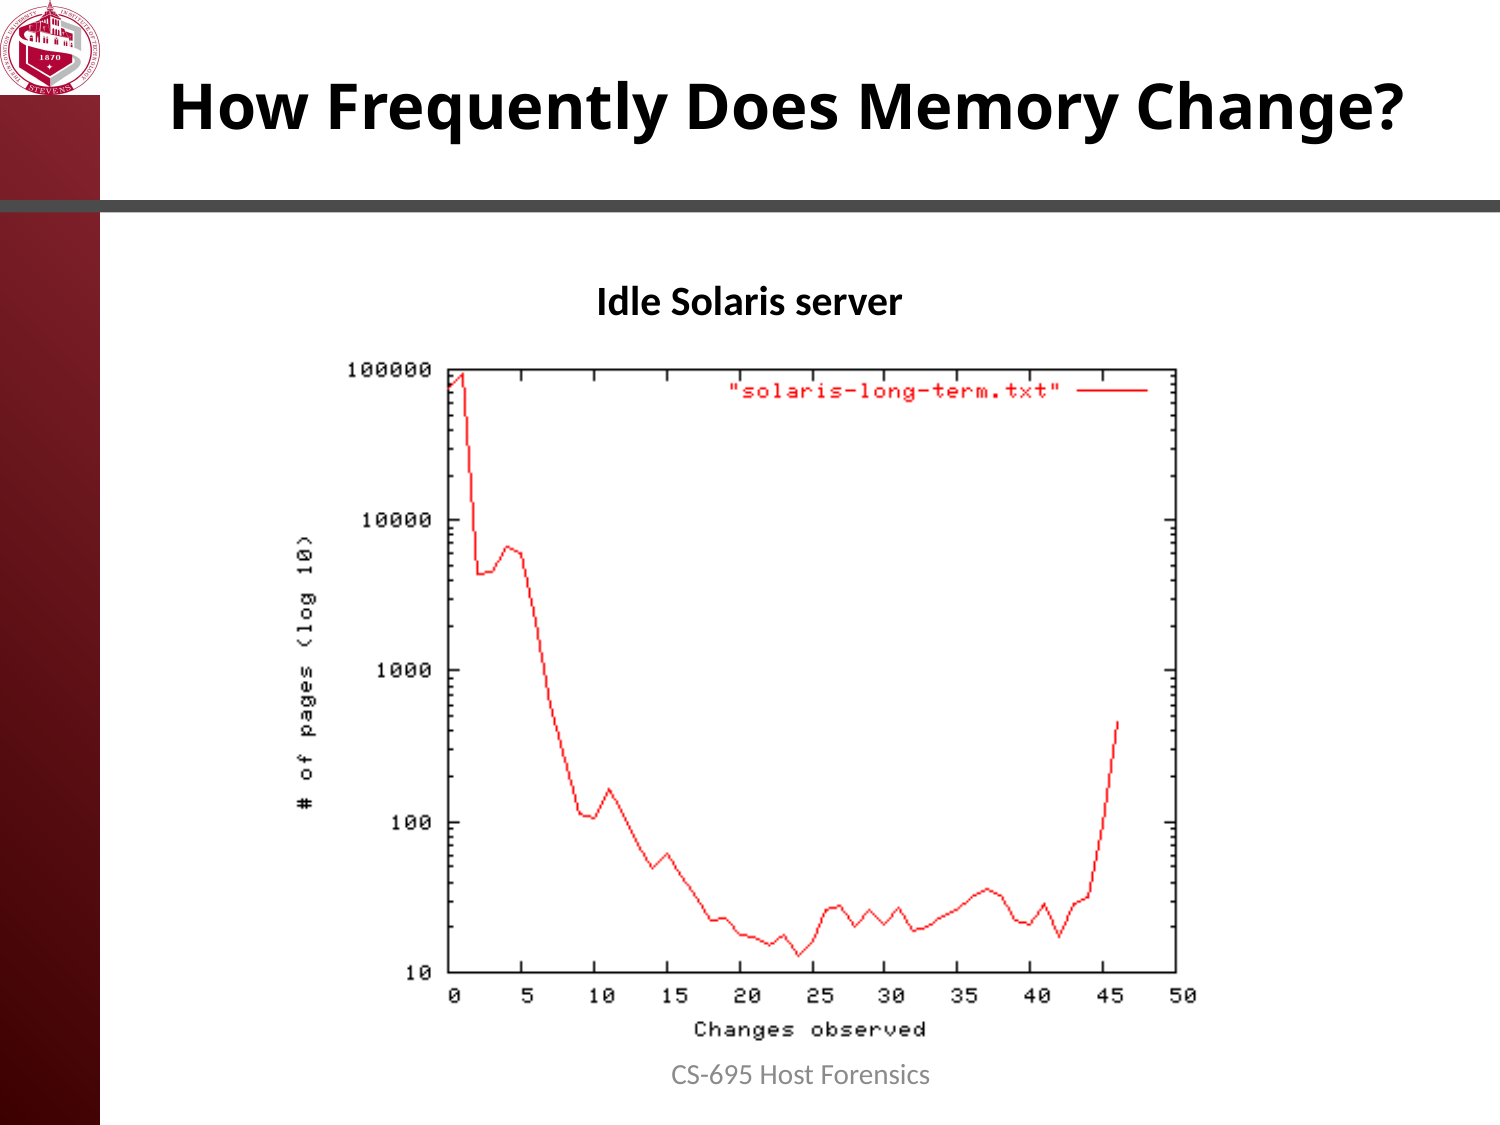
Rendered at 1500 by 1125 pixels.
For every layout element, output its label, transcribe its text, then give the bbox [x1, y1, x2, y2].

picture [0, 0, 100, 95]
picture [283, 342, 1217, 1043]
title How Frequently Does Memory Change? [149, 21, 1426, 188]
text_box Idle Solaris server [581, 266, 919, 332]
footer CS-695 Host Forensics [614, 1051, 988, 1103]
